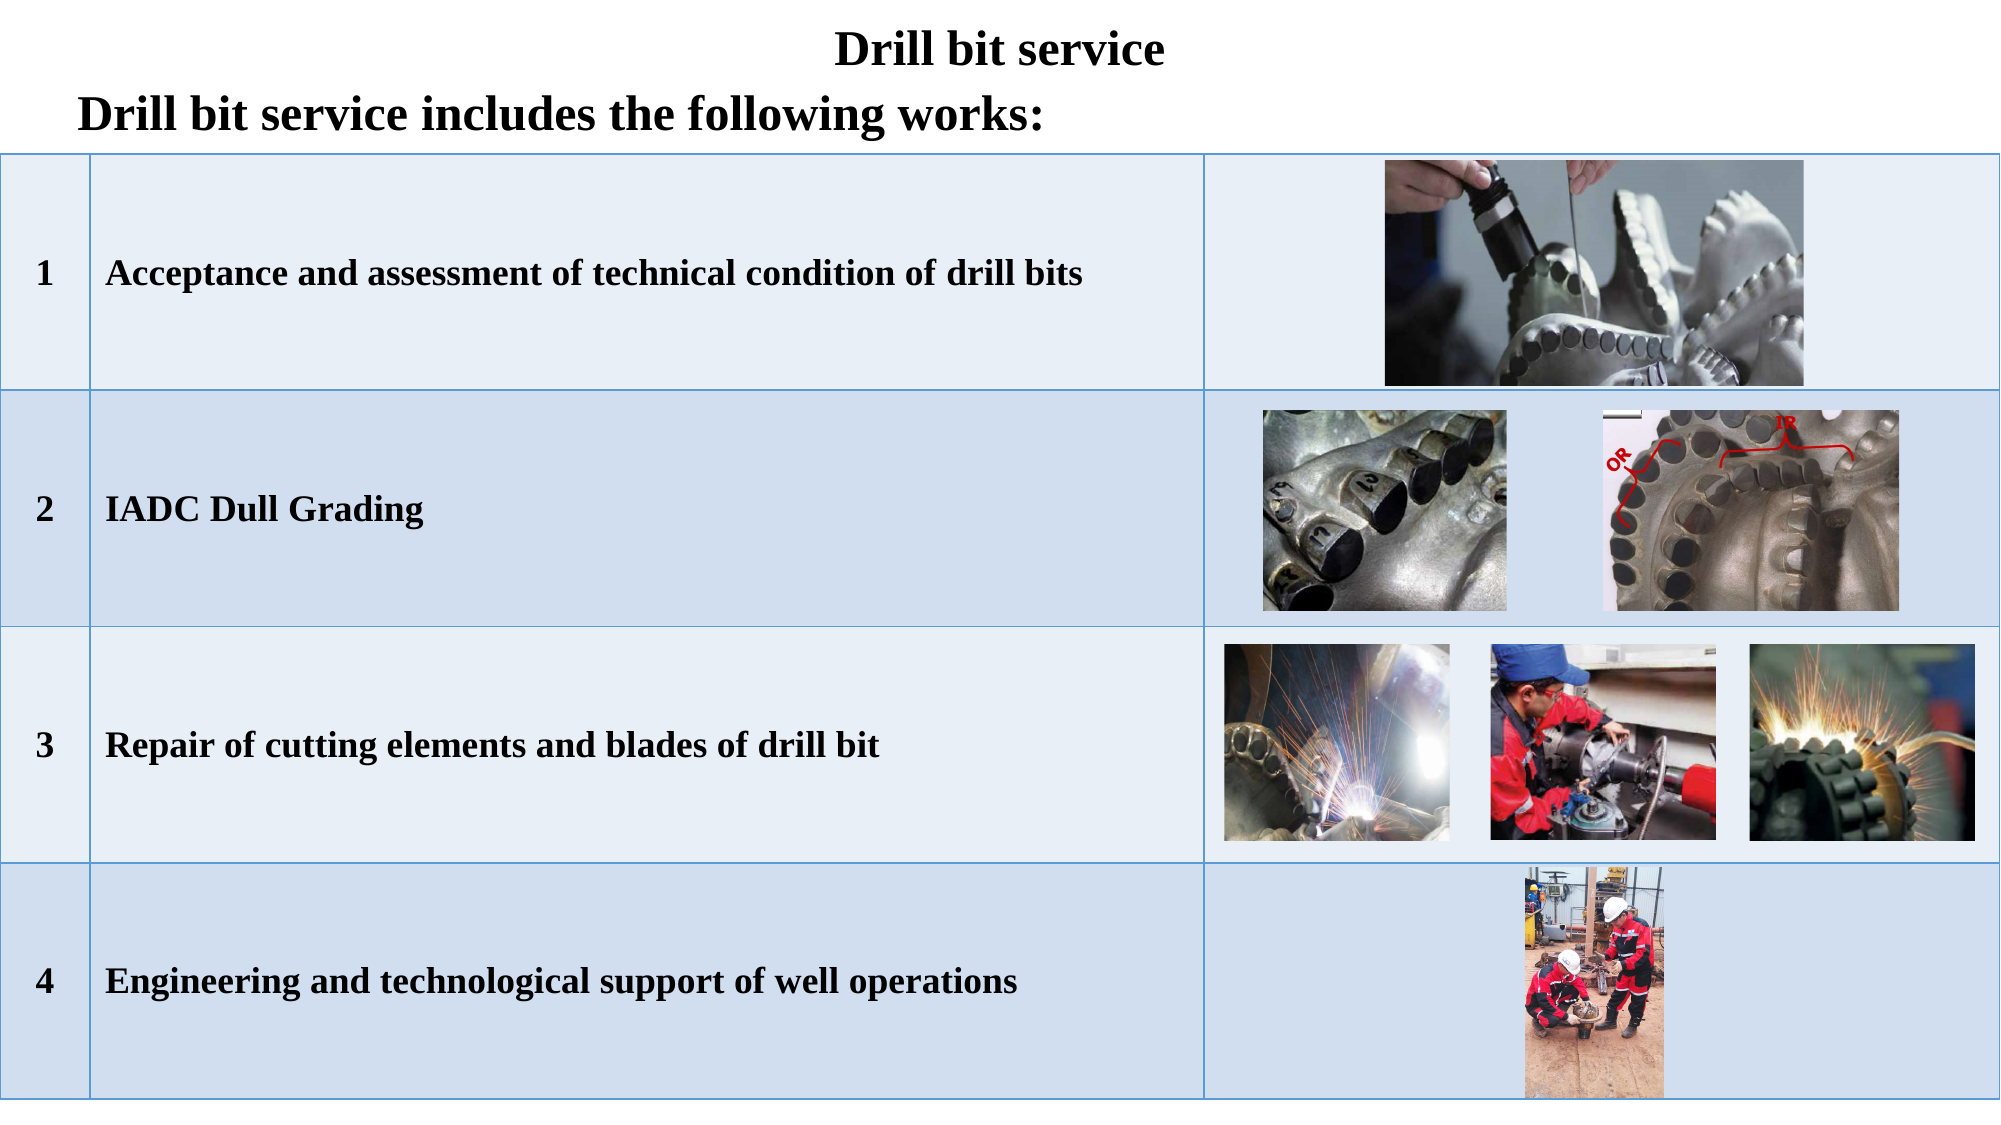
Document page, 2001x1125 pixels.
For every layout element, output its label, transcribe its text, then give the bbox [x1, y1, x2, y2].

table_cell Engineering and technological support of well operations [91, 864, 1203, 1098]
table_cell 3 [1, 627, 89, 862]
table_header 1 [1, 155, 89, 389]
table_cell [1205, 864, 1999, 1098]
table_cell [1205, 391, 1999, 626]
table_header [1205, 155, 1999, 389]
picture [1525, 867, 1664, 1098]
table_cell IADC Dull Grading [91, 391, 1203, 626]
picture [1384, 160, 1804, 386]
picture [1262, 410, 1507, 611]
picture [1749, 644, 1975, 841]
table_cell Repair of cutting elements and blades of drill bit [91, 627, 1203, 862]
picture [1490, 644, 1716, 840]
table_cell 4 [1, 864, 89, 1098]
table_cell [1205, 627, 1999, 862]
text_box Drill bit service includes the following works: [0, 73, 2000, 148]
table_cell 2 [1, 391, 89, 626]
text_box Drill bit service [0, 8, 2000, 73]
table_header Acceptance and assessment of technical condition of drill bits [91, 155, 1203, 389]
picture [1603, 410, 1900, 611]
picture [1224, 644, 1450, 841]
